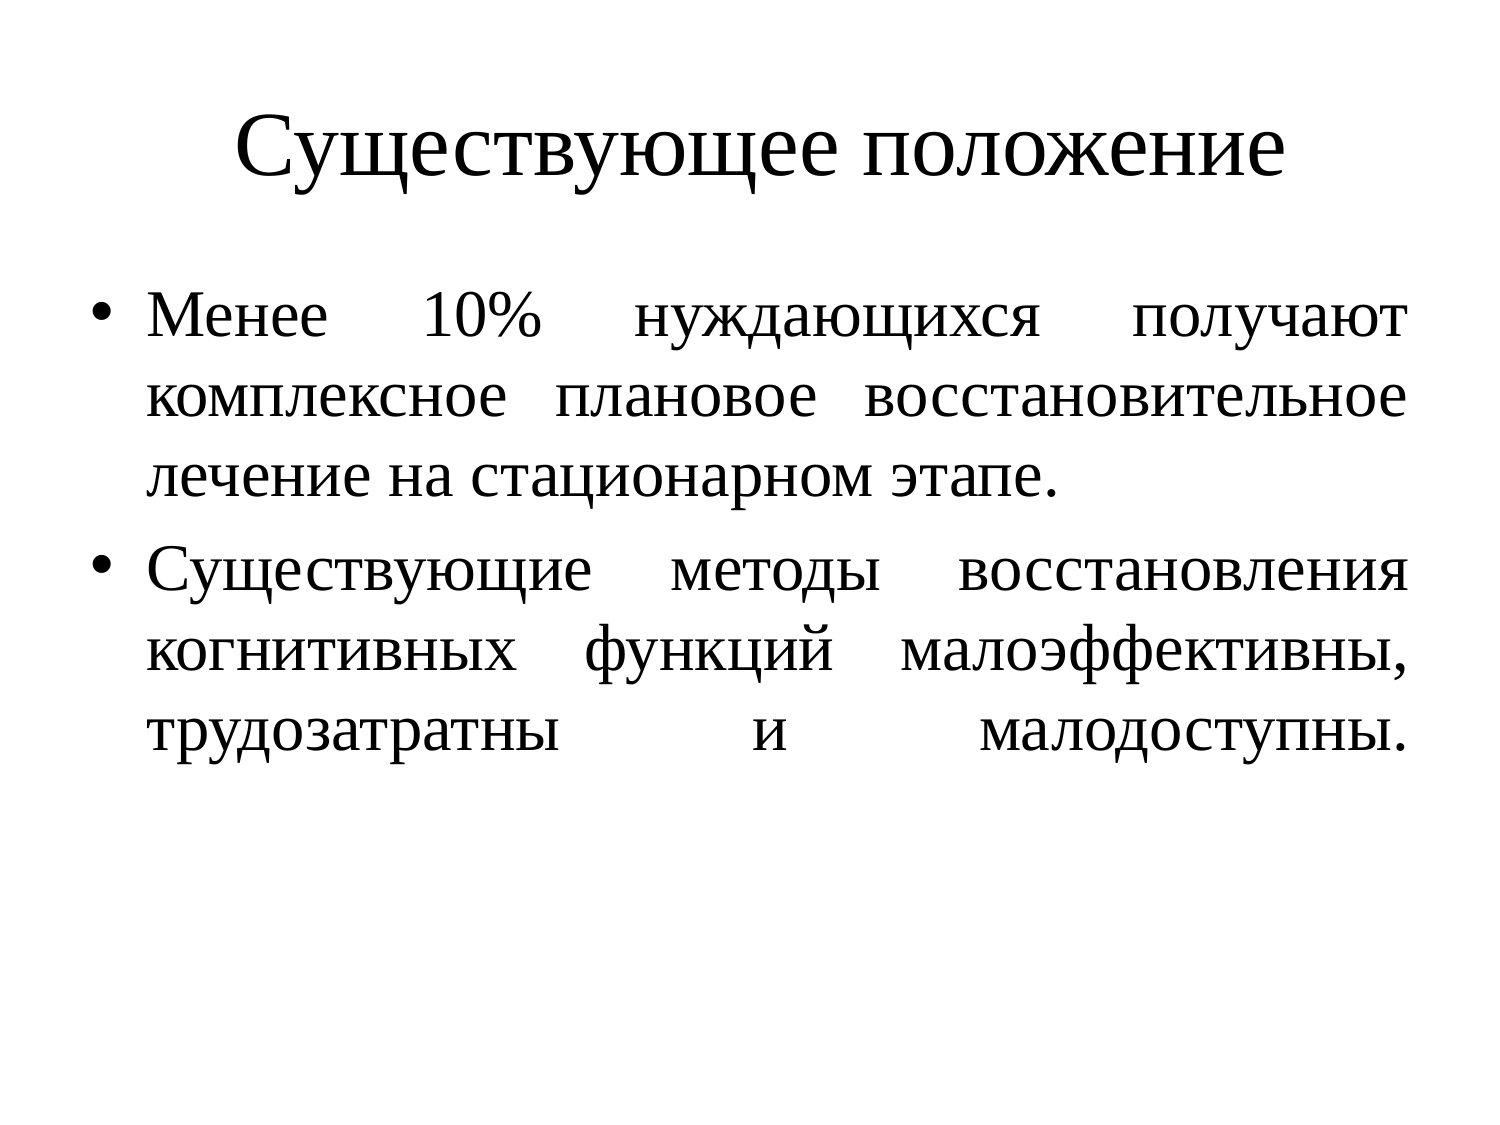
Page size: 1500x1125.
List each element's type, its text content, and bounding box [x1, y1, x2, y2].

title Существующее положение [75, 45, 1425, 233]
list Менее 10% нуждающихся получают комплексное плановое восстановительное лечение на стационарном этапе. Существующие методы восстановления когнитивных функций малоэффективны, трудозатратны и малодоступны. [75, 262, 1425, 1005]
